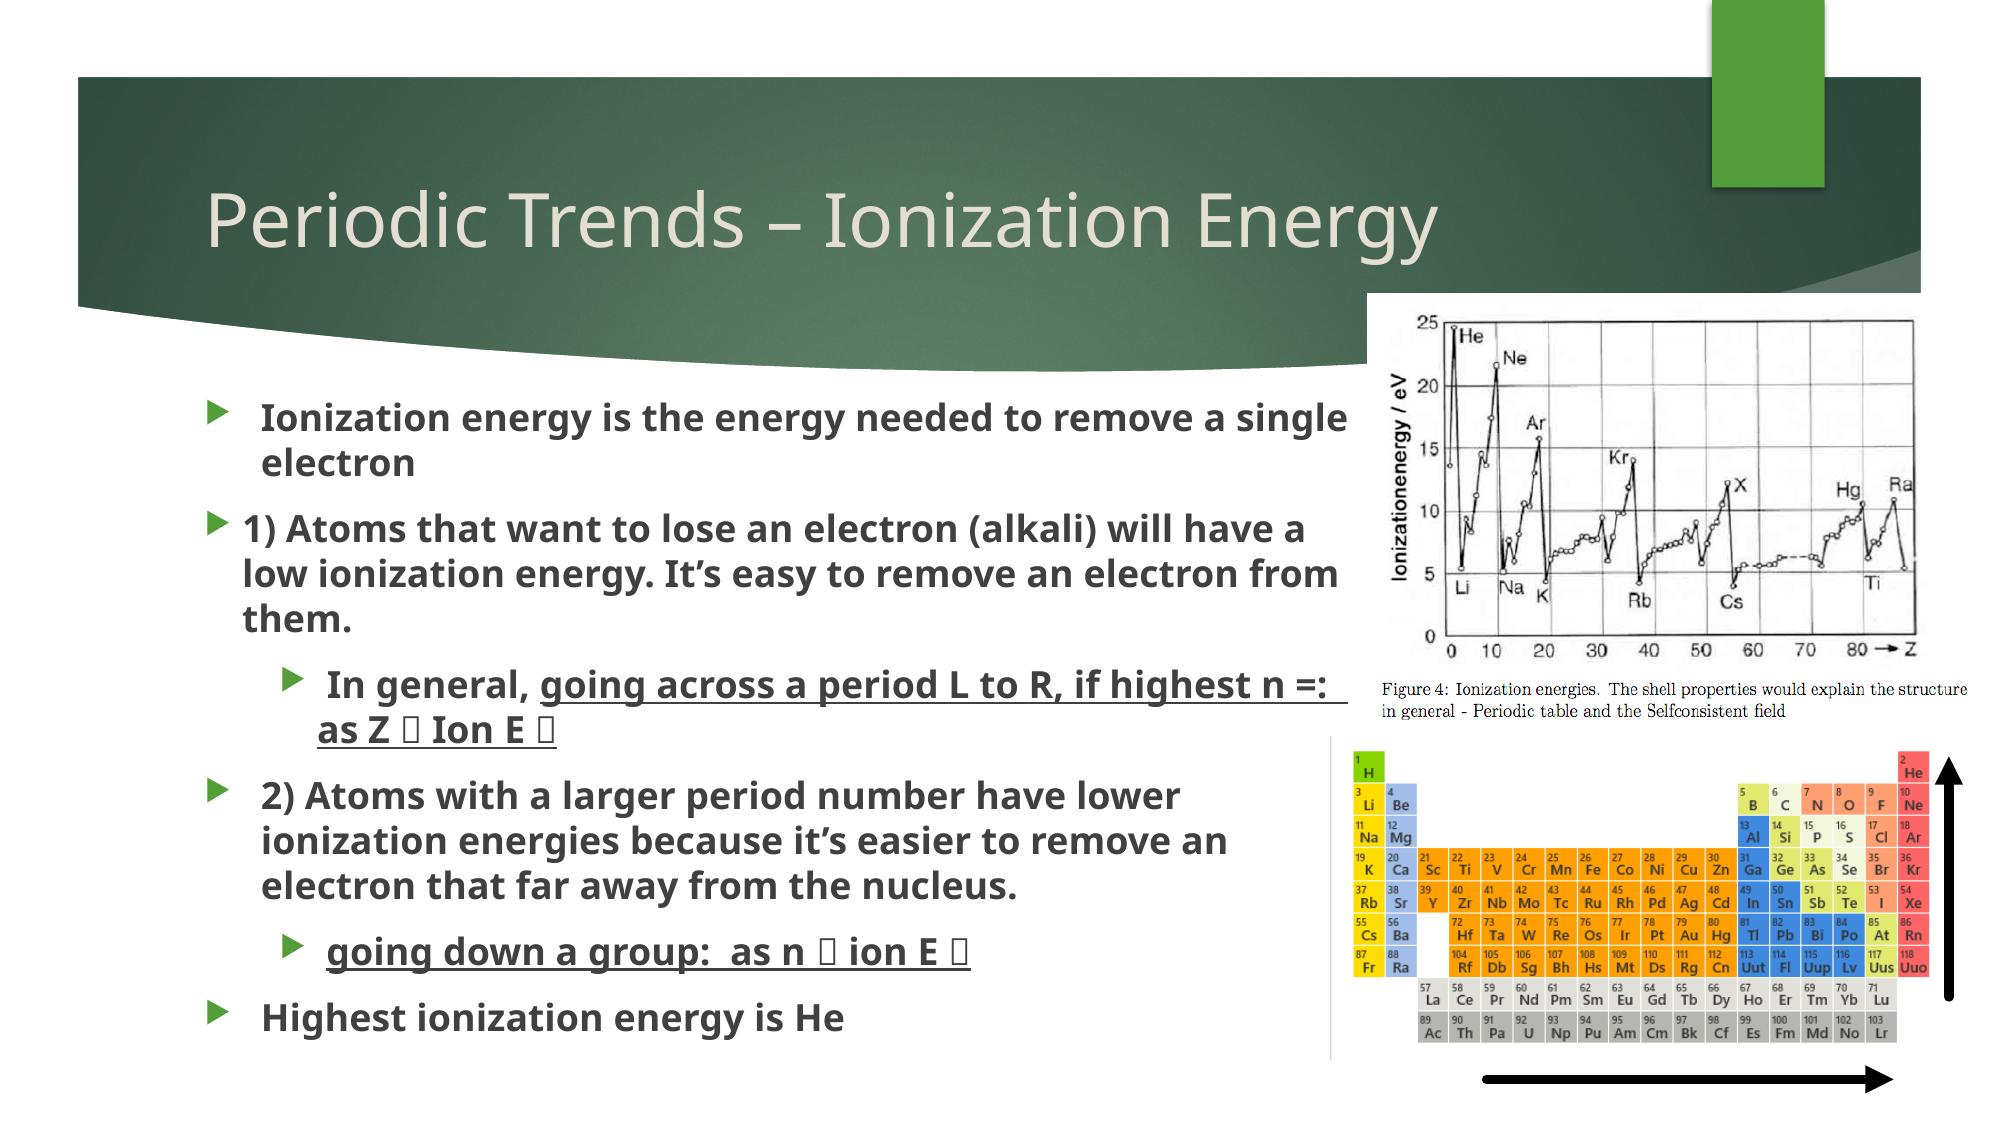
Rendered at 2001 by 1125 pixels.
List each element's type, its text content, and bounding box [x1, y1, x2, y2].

list Ionization energy is the energy needed to remove a single electron 1) Atoms that want to lose an electron (alkali) will have a low ionization energy. It’s easy to remove an electron from them. In general, going across a period L to R, if highest n =: as Z  Ion E  2) Atoms with a larger period number have lower ionization energies because it’s easier to remove an electron that far away from the nucleus. going down a group: as n  ion E  Highest ionization energy is He [189, 386, 1360, 1048]
title Periodic Trends – Ionization Energy [189, 159, 1638, 276]
picture [1325, 293, 1979, 1060]
